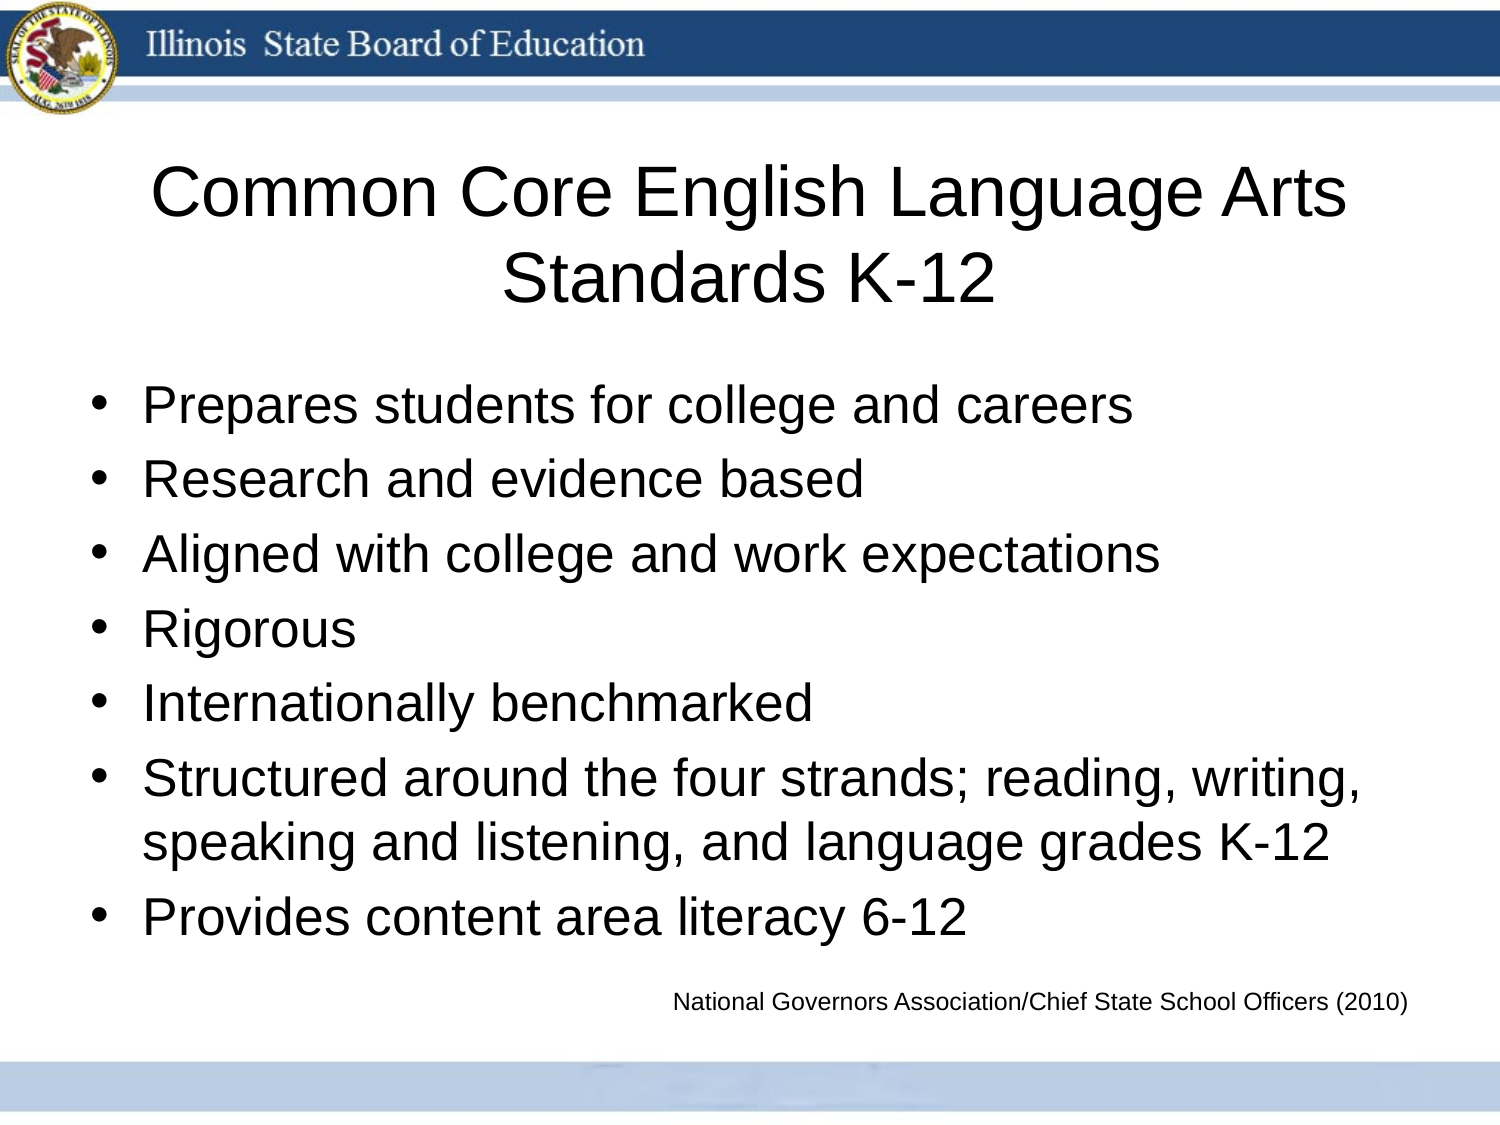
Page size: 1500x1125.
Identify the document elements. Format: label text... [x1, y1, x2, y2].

title Common Core English Language Arts Standards K-12 [74, 137, 1426, 326]
picture [0, 0, 1500, 1125]
list Prepares students for college and careers Research and evidence based Aligned with college and work expectations Rigorous Internationally benchmarked Structured around the four strands; reading, writing, speaking and listening, and language grades K-12 Provides content area literacy 6-12 National Governors Association/Chief State School Officers (2010) [74, 362, 1426, 1026]
